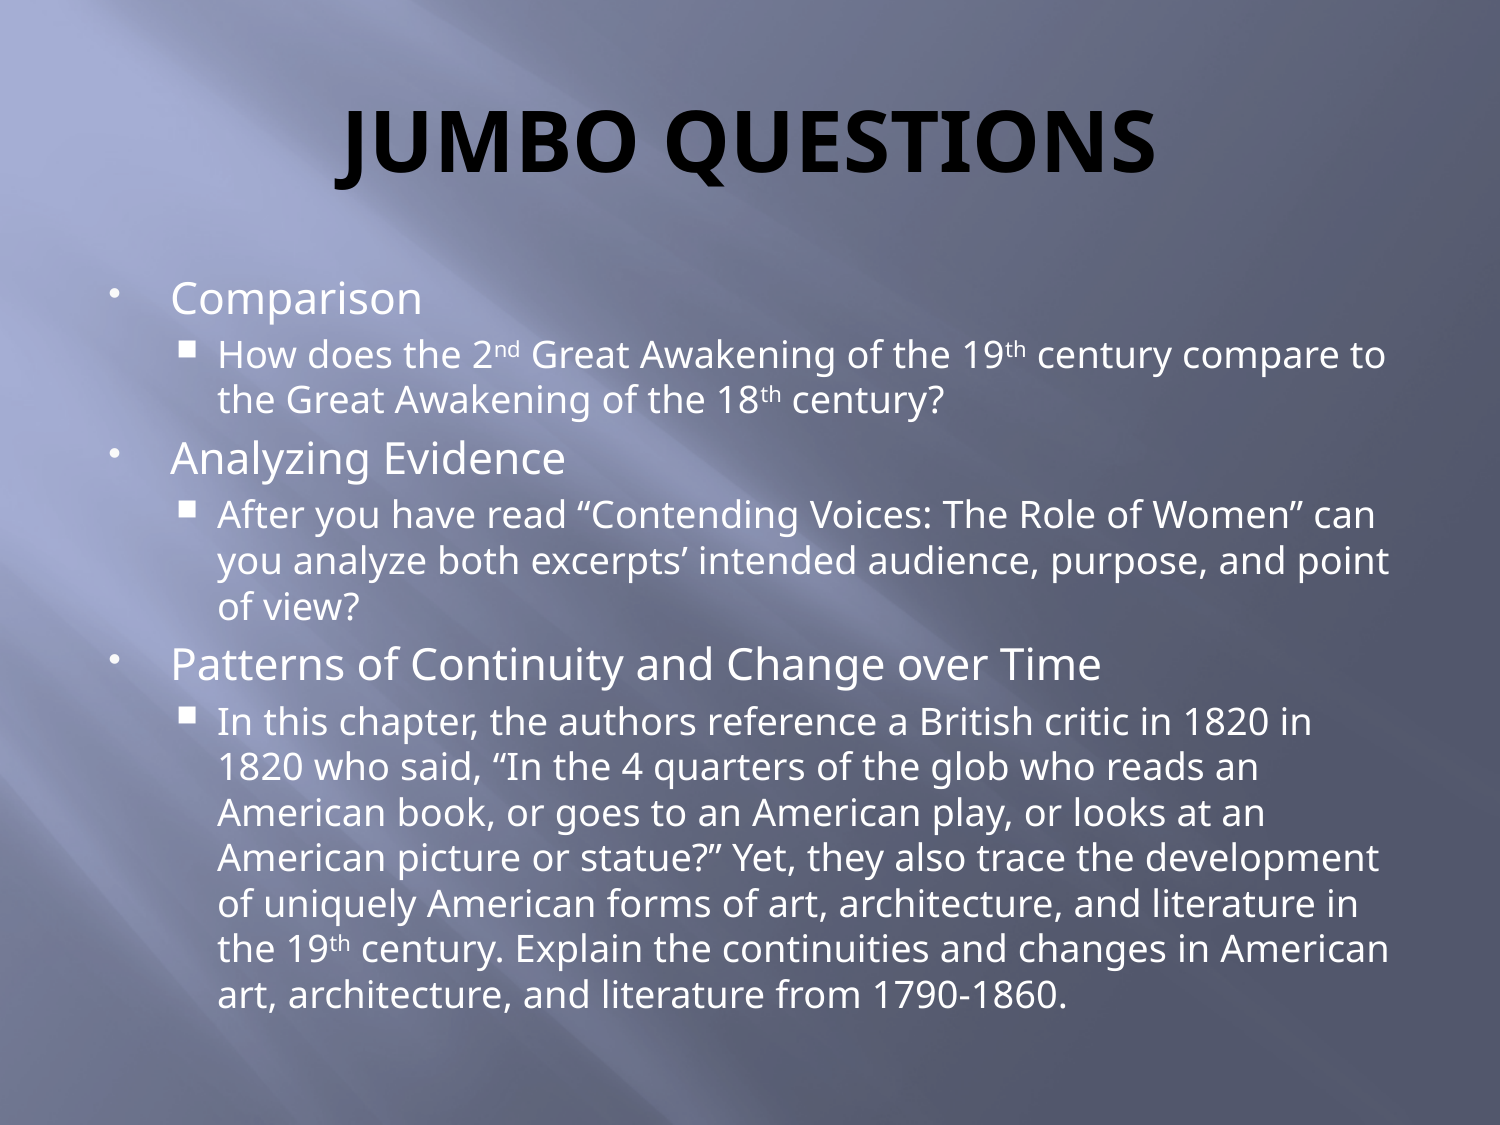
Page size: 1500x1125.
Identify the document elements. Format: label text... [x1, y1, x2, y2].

title JUMBO QUESTIONS [75, 45, 1425, 233]
list Comparison How does the 2nd Great Awakening of the 19th century compare to the Great Awakening of the 18th century? Analyzing Evidence After you have read “Contending Voices: The Role of Women” can you analyze both excerpts’ intended audience, purpose, and point of view? Patterns of Continuity and Change over Time In this chapter, the authors reference a British critic in 1820 in 1820 who said, “In the 4 quarters of the glob who reads an American book, or goes to an American play, or looks at an American picture or statue?” Yet, they also trace the development of uniquely American forms of art, architecture, and literature in the 19th century. Explain the continuities and changes in American art, architecture, and literature from 1790-1860. [75, 262, 1425, 1035]
